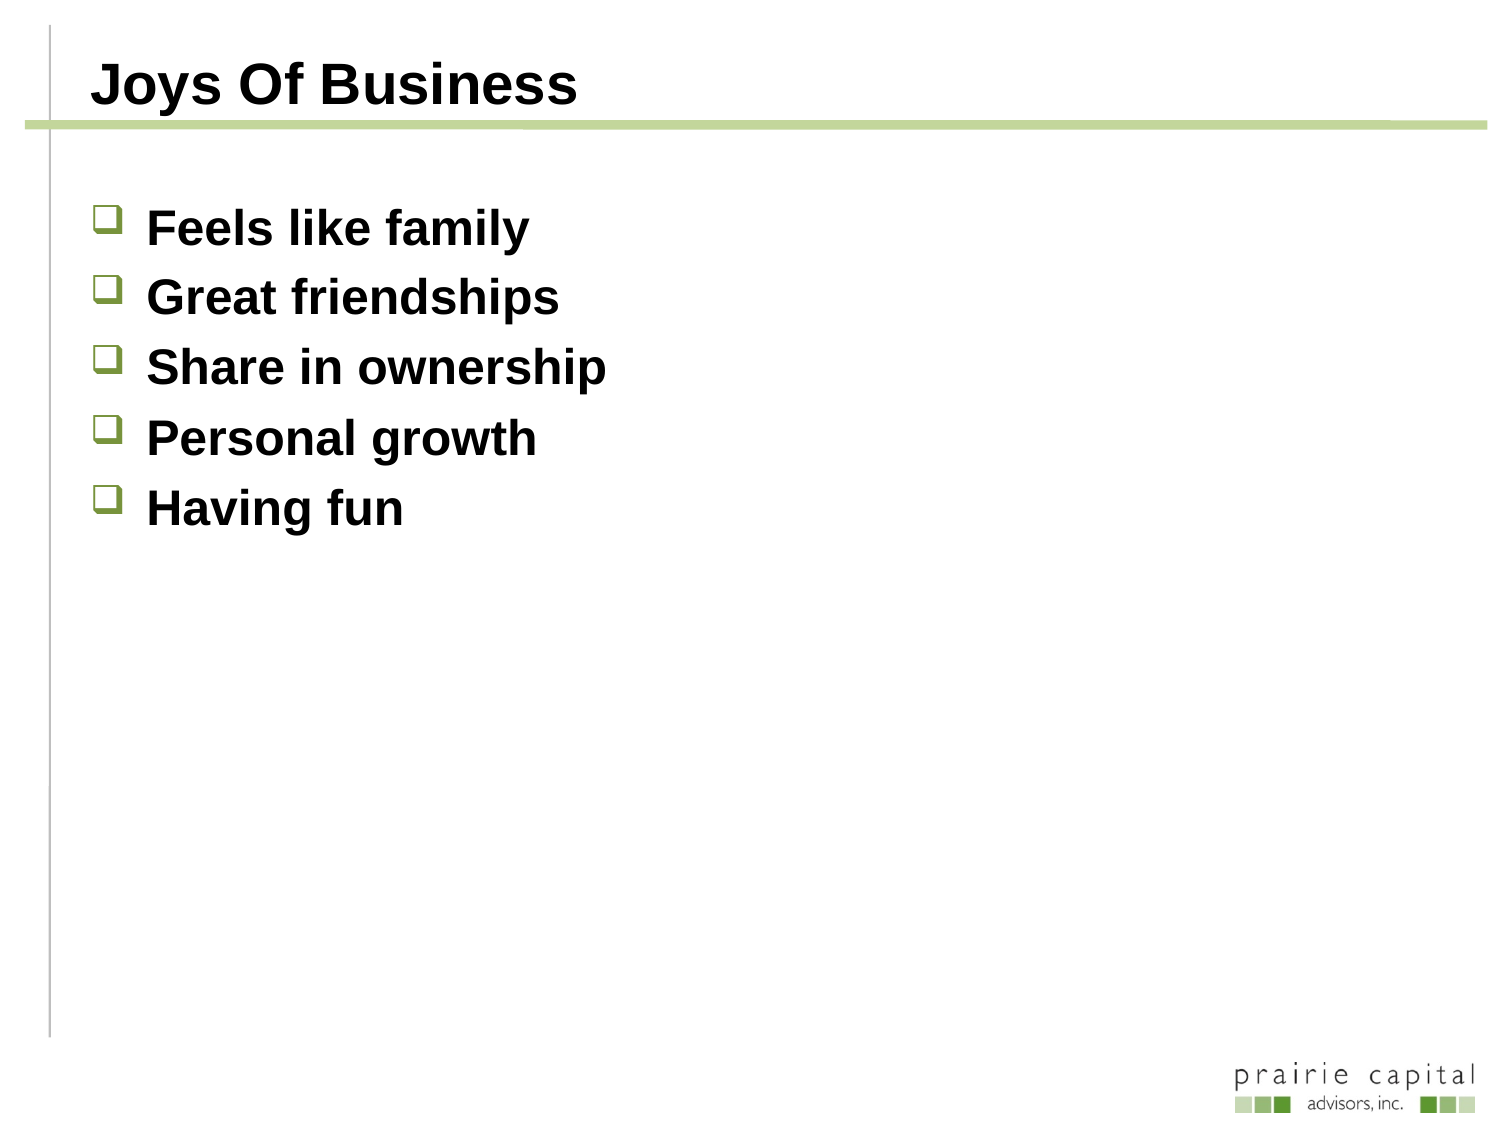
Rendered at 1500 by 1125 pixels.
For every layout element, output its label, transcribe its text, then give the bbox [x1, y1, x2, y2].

picture [1235, 1062, 1475, 1113]
title Joys Of Business [74, 12, 1426, 151]
list Feels like family Great friendships Share in ownership Personal growth Having fun [74, 187, 1426, 1006]
